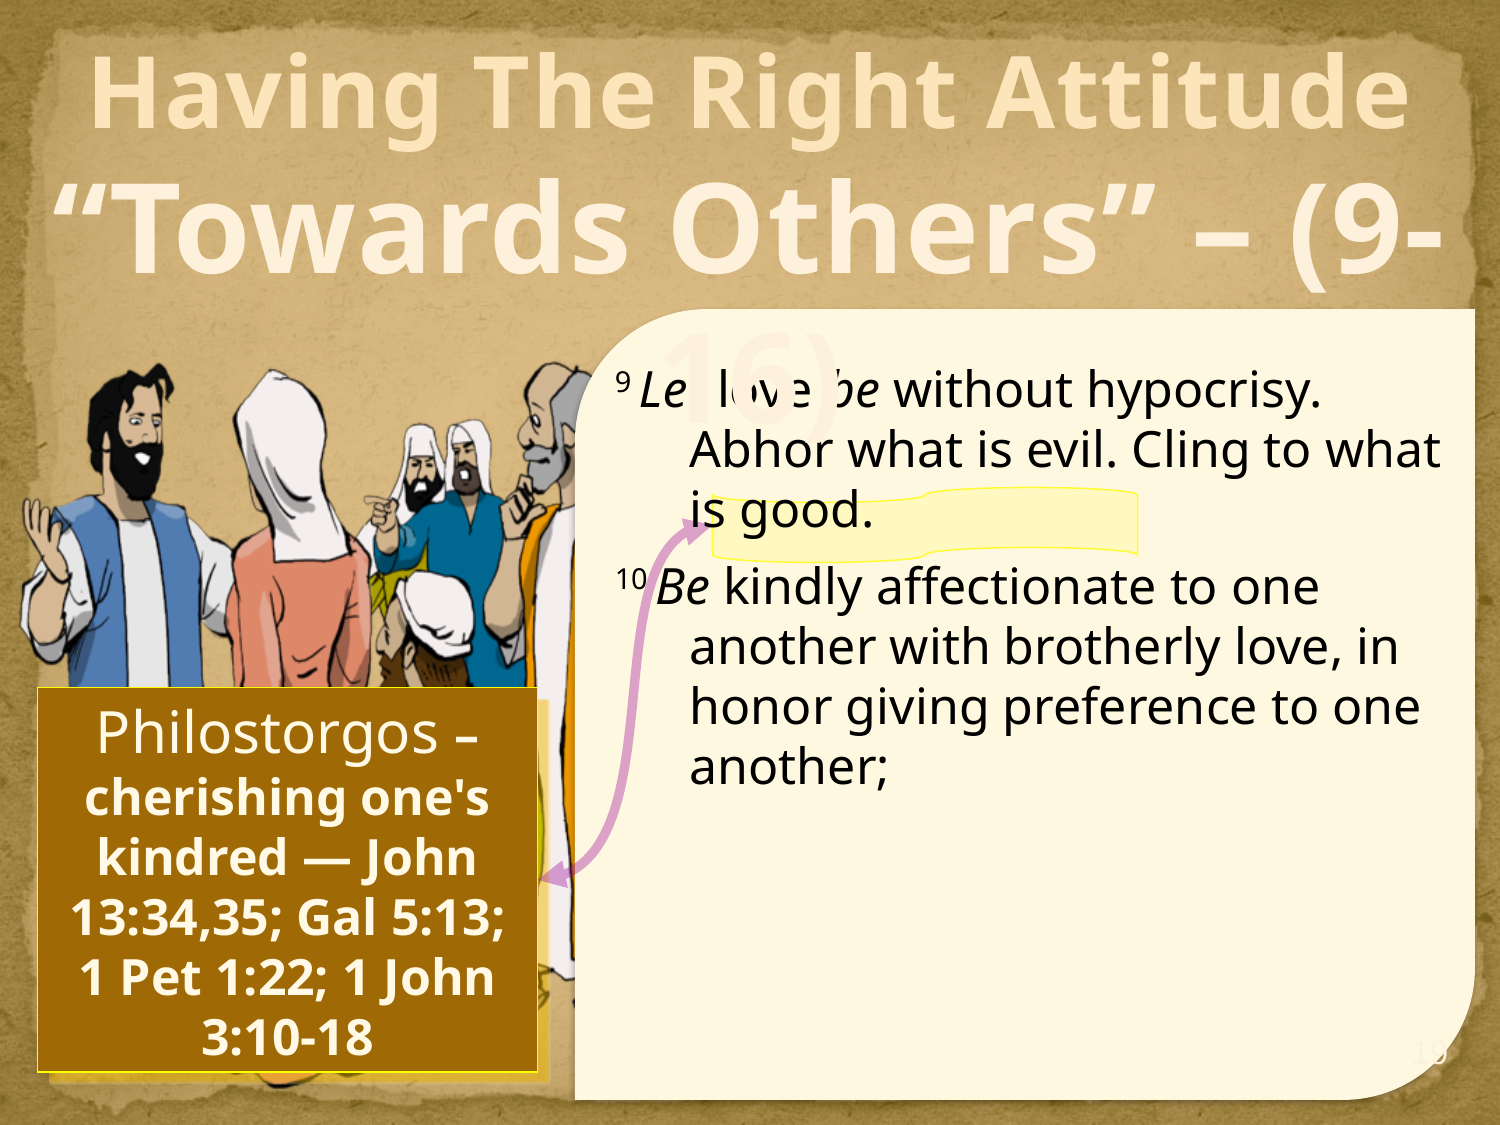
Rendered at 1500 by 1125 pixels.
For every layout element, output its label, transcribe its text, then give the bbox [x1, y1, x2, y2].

text_box [708, 457, 1479, 1104]
slide_number 19 [1379, 1014, 1480, 1089]
text_box 9 Let love be without hypocrisy. Abhor what is evil. Cling to what is good. 10 Be kindly affectionate to one another with brotherly love, in honor giving preference to one another; [708, 457, 1475, 803]
picture [0, 345, 701, 1125]
text_box Having The Right Attitude “Towards Others” – (9-16) [0, 21, 1500, 457]
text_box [539, 525, 712, 880]
